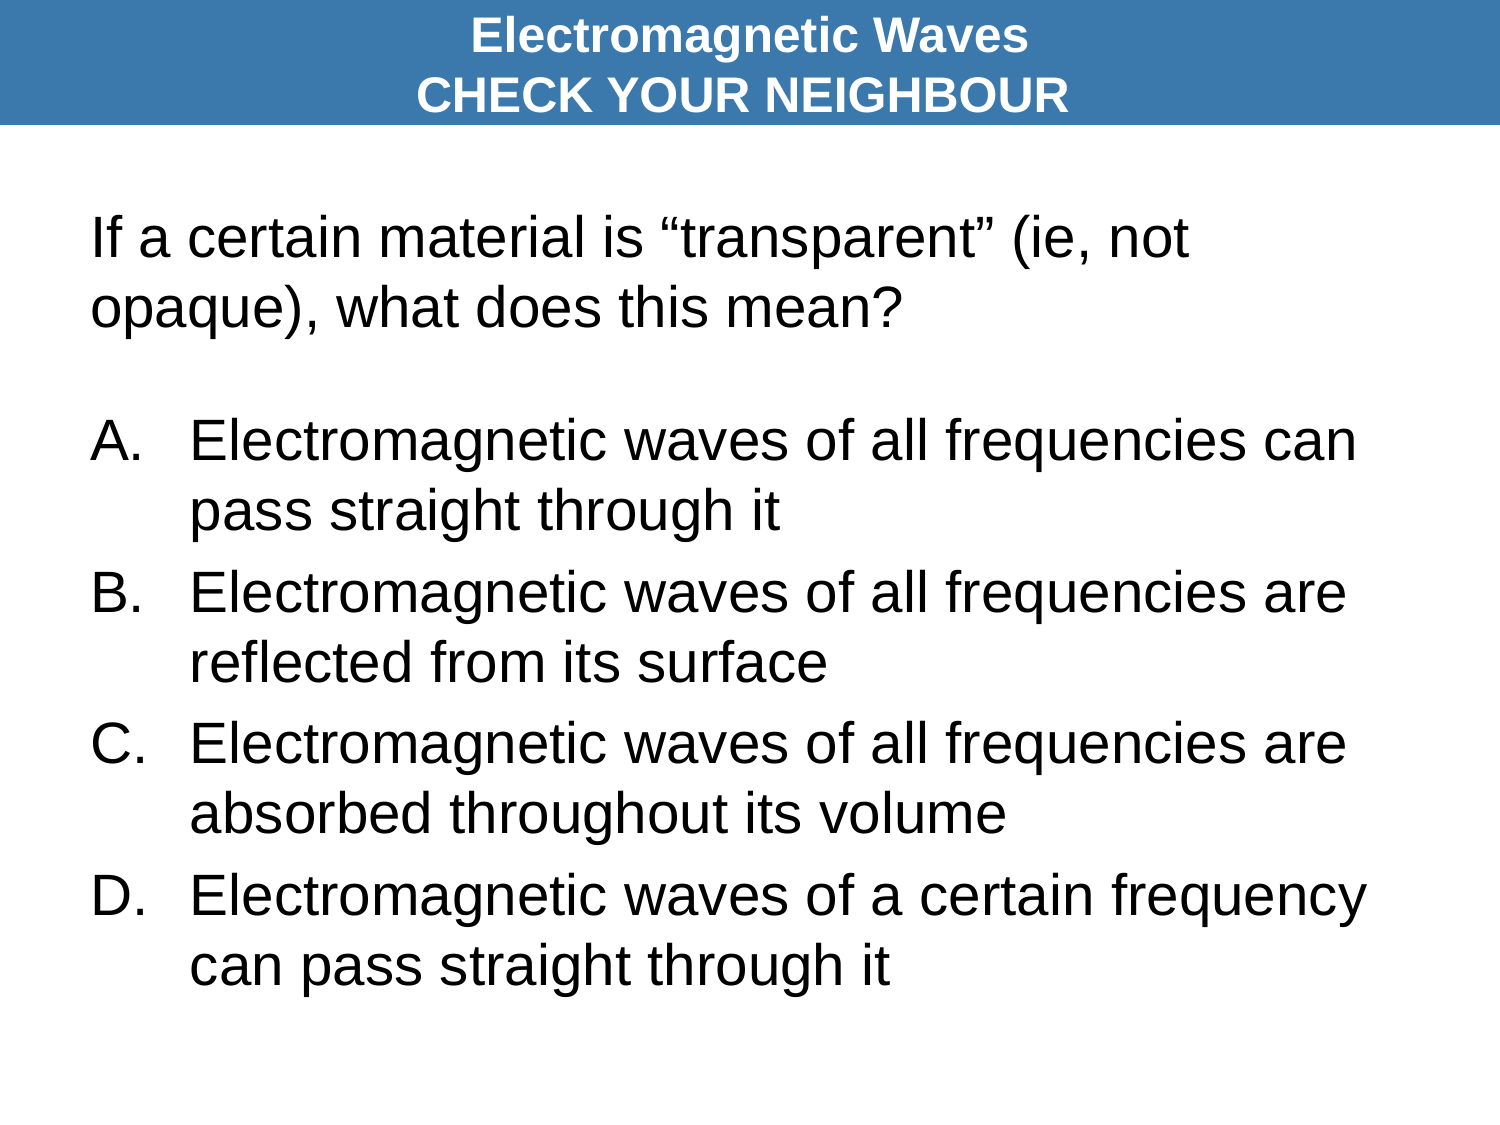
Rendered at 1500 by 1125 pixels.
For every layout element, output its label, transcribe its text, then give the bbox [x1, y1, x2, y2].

text_box Electromagnetic Waves CHECK YOUR NEIGHBOUR [0, 0, 1500, 125]
title If a certain material is “transparent” (ie, not opaque), what does this mean? [75, 125, 1425, 394]
list Electromagnetic waves of all frequencies can pass straight through it Electromagnetic waves of all frequencies are reflected from its surface Electromagnetic waves of all frequencies are absorbed throughout its volume Electromagnetic waves of a certain frequency can pass straight through it [75, 394, 1425, 1045]
